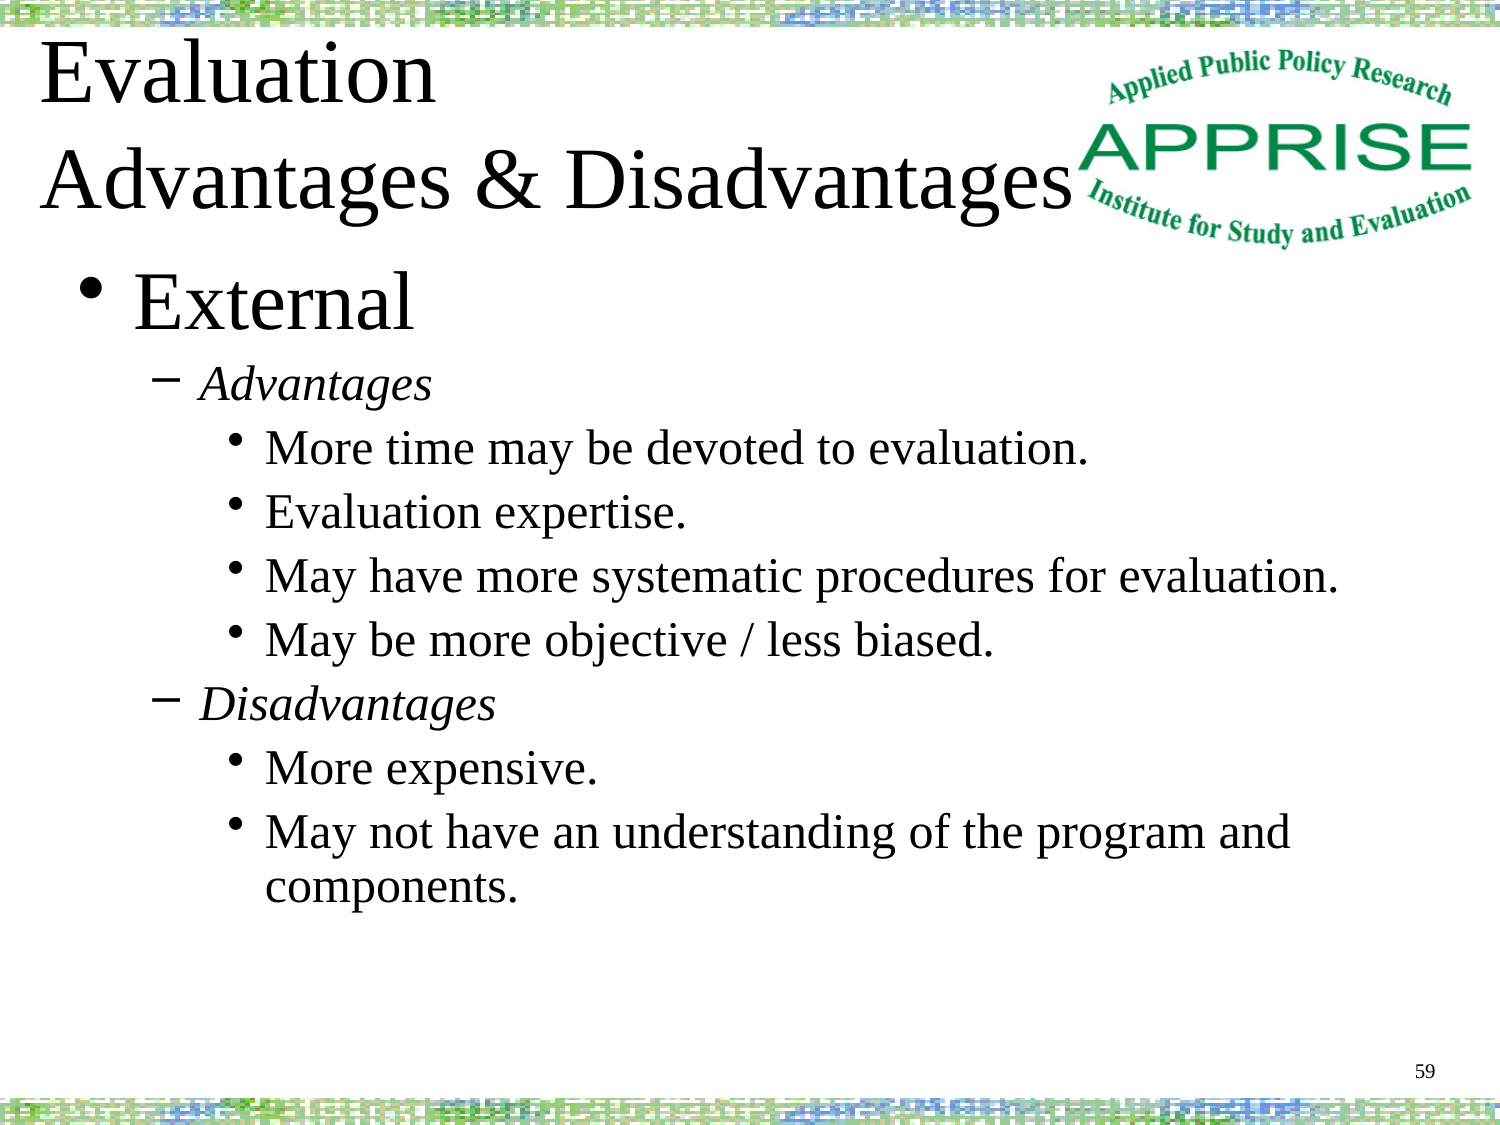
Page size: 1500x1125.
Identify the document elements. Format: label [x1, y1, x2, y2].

text_box [1399, 1050, 1463, 1090]
picture [0, 1098, 1500, 1125]
title [24, 27, 1049, 213]
picture [0, 0, 1500, 276]
list [62, 249, 1438, 926]
